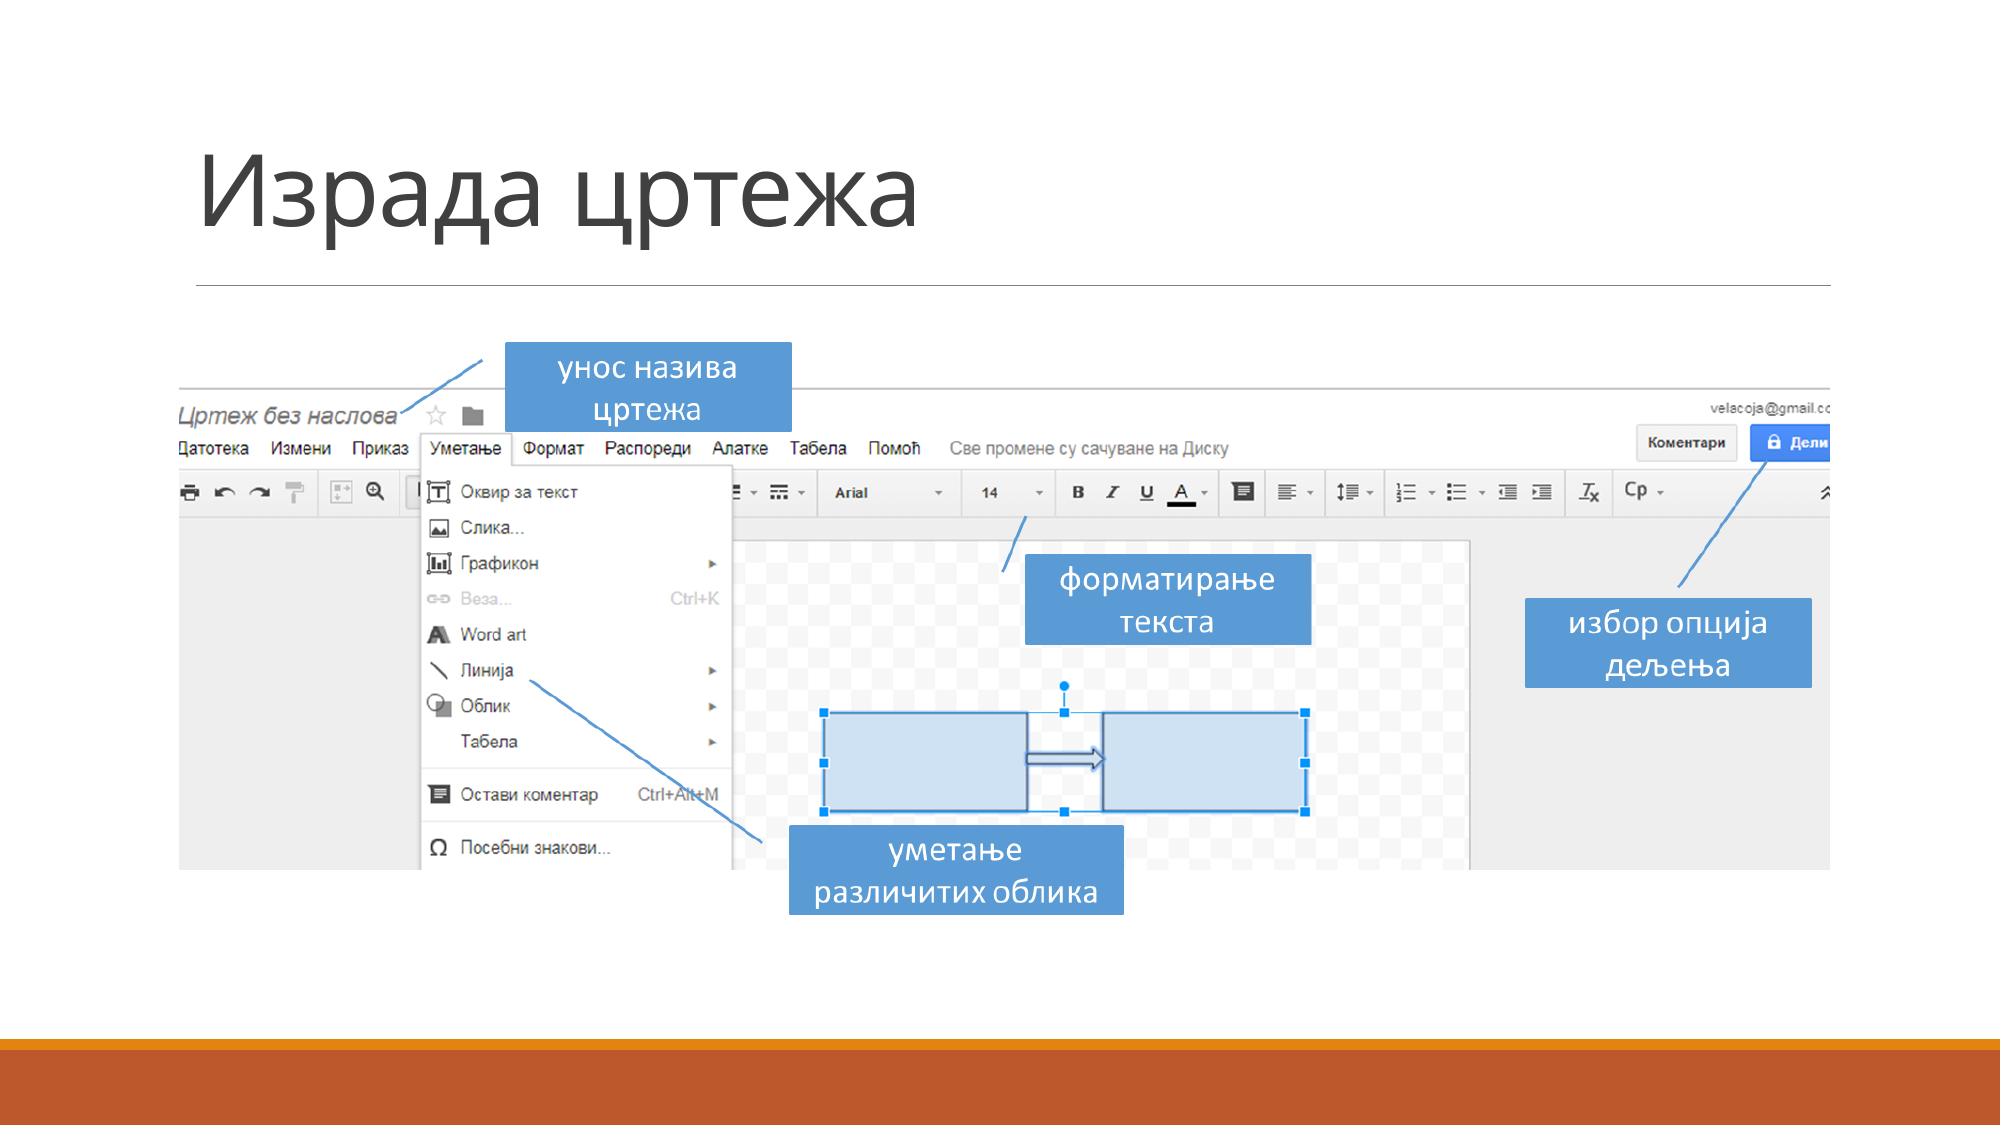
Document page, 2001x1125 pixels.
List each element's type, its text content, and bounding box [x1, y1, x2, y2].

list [179, 331, 1831, 934]
title Израда цртежа [180, 59, 1830, 255]
